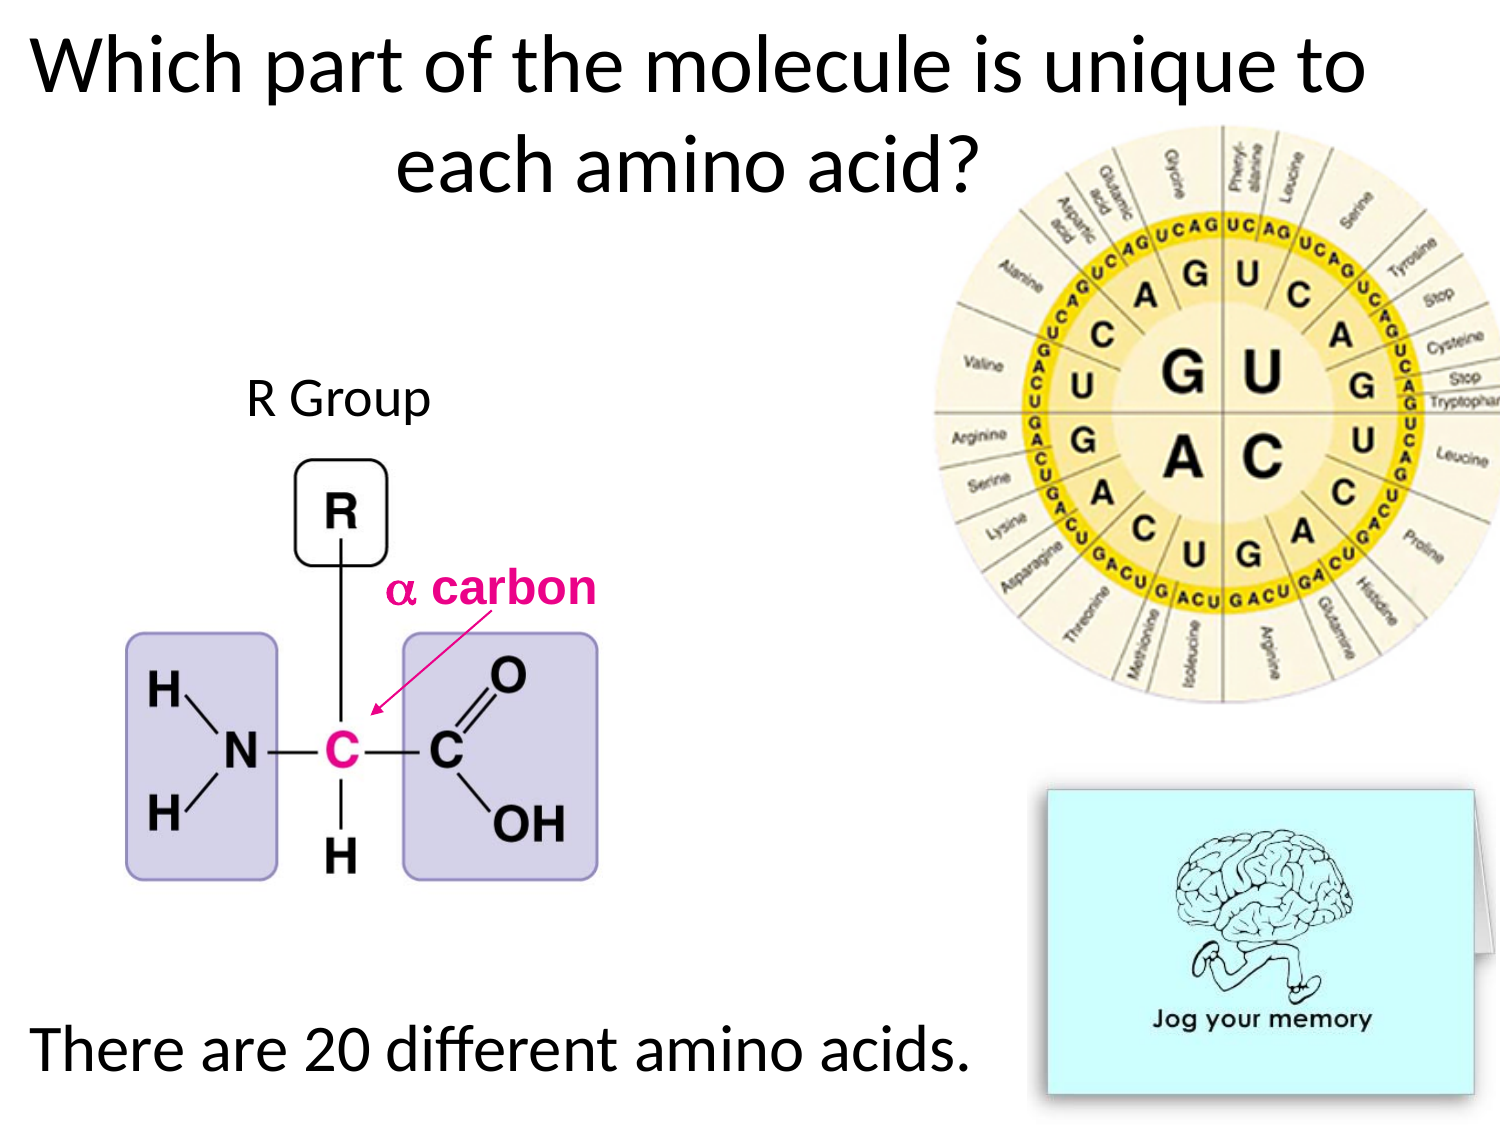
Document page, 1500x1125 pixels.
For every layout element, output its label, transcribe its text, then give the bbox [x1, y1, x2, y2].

picture [887, 52, 1500, 1125]
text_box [90, 380, 629, 1026]
text_box Which part of the molecule is unique to each amino acid? [0, 68, 882, 151]
text_box There are 20 different amino acids. [14, 997, 1022, 1093]
text_box R Group [0, 352, 882, 435]
